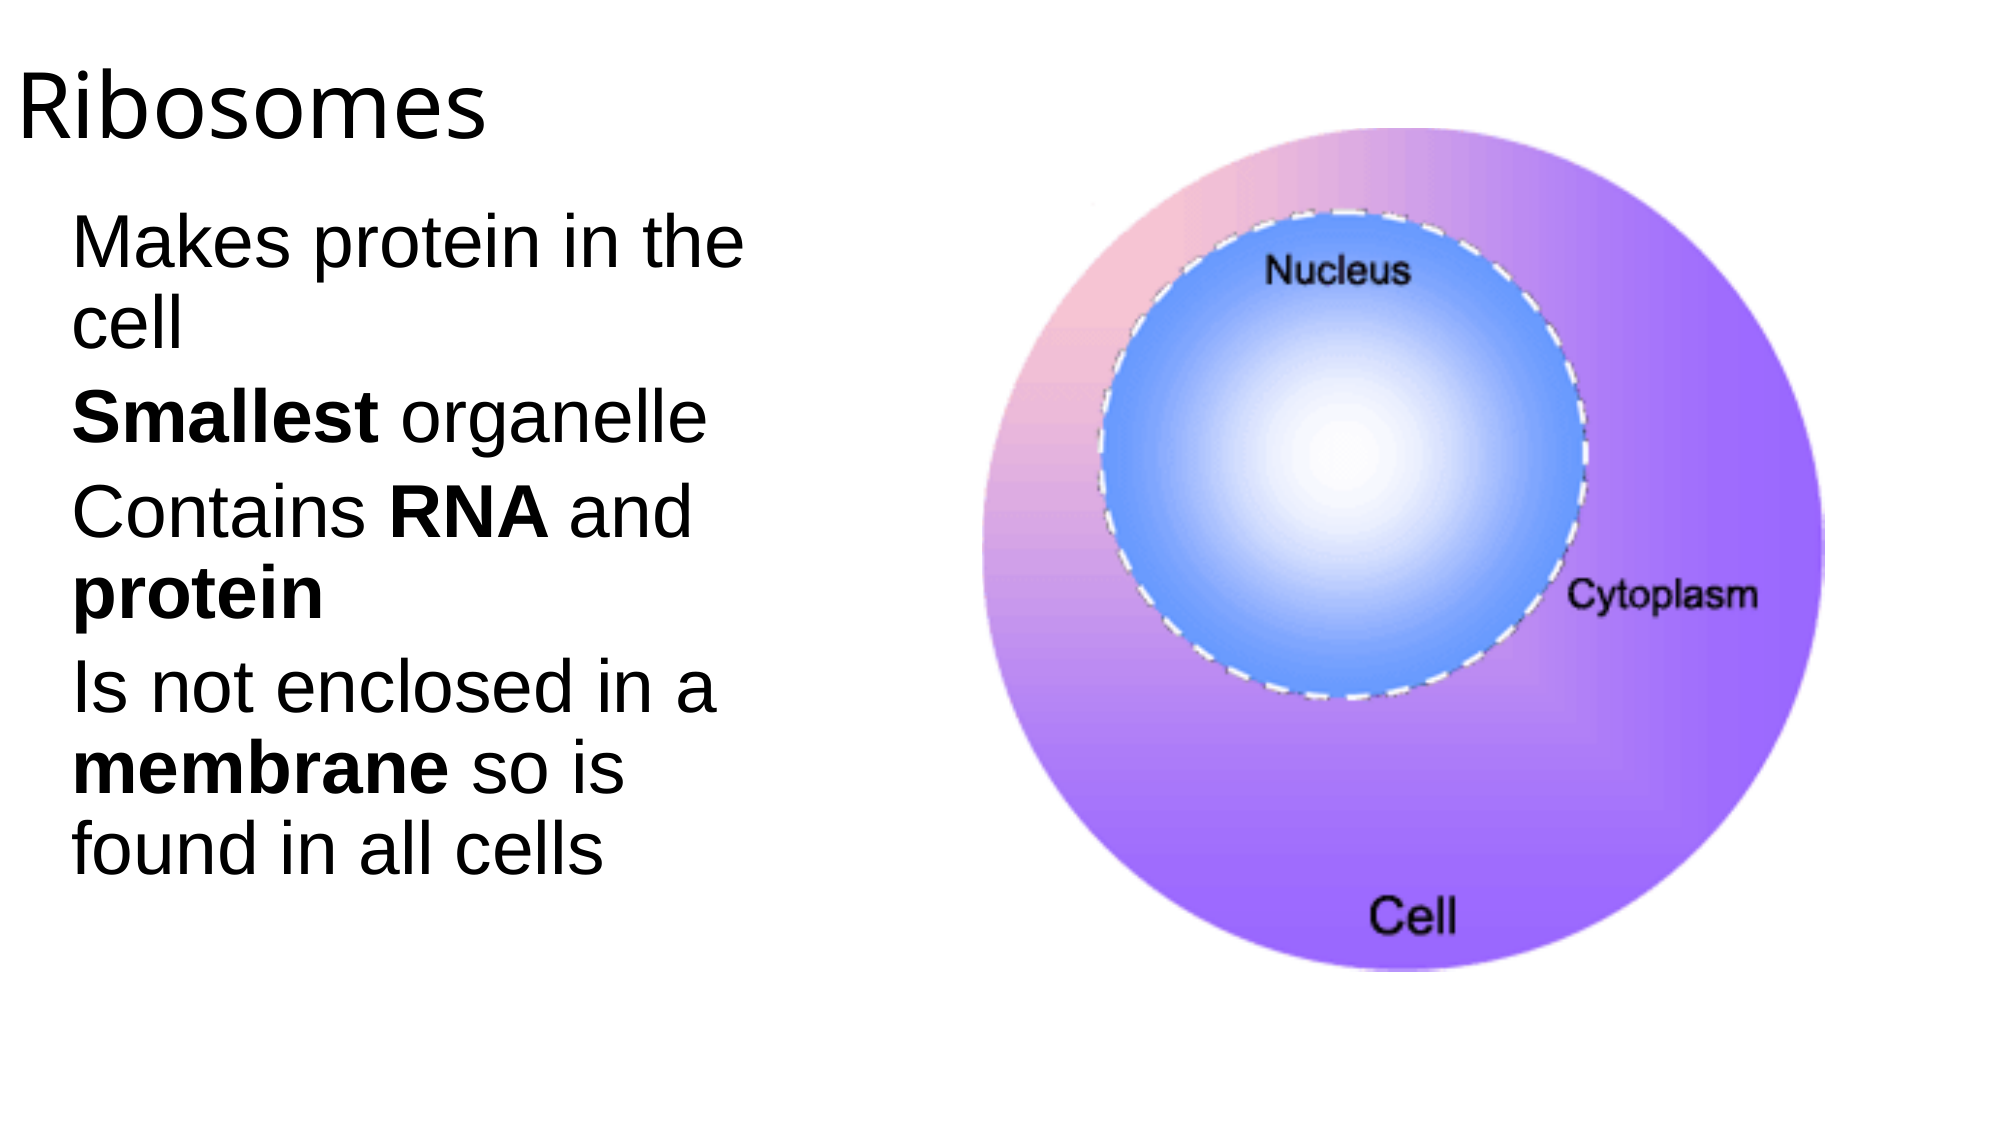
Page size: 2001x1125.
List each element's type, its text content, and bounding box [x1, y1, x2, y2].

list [982, 128, 1825, 972]
title Ribosomes [0, 0, 1725, 218]
list Makes protein in the cell Smallest organelle Contains RNA and protein Is not enclosed in a membrane so is found in all cells [0, 195, 778, 910]
